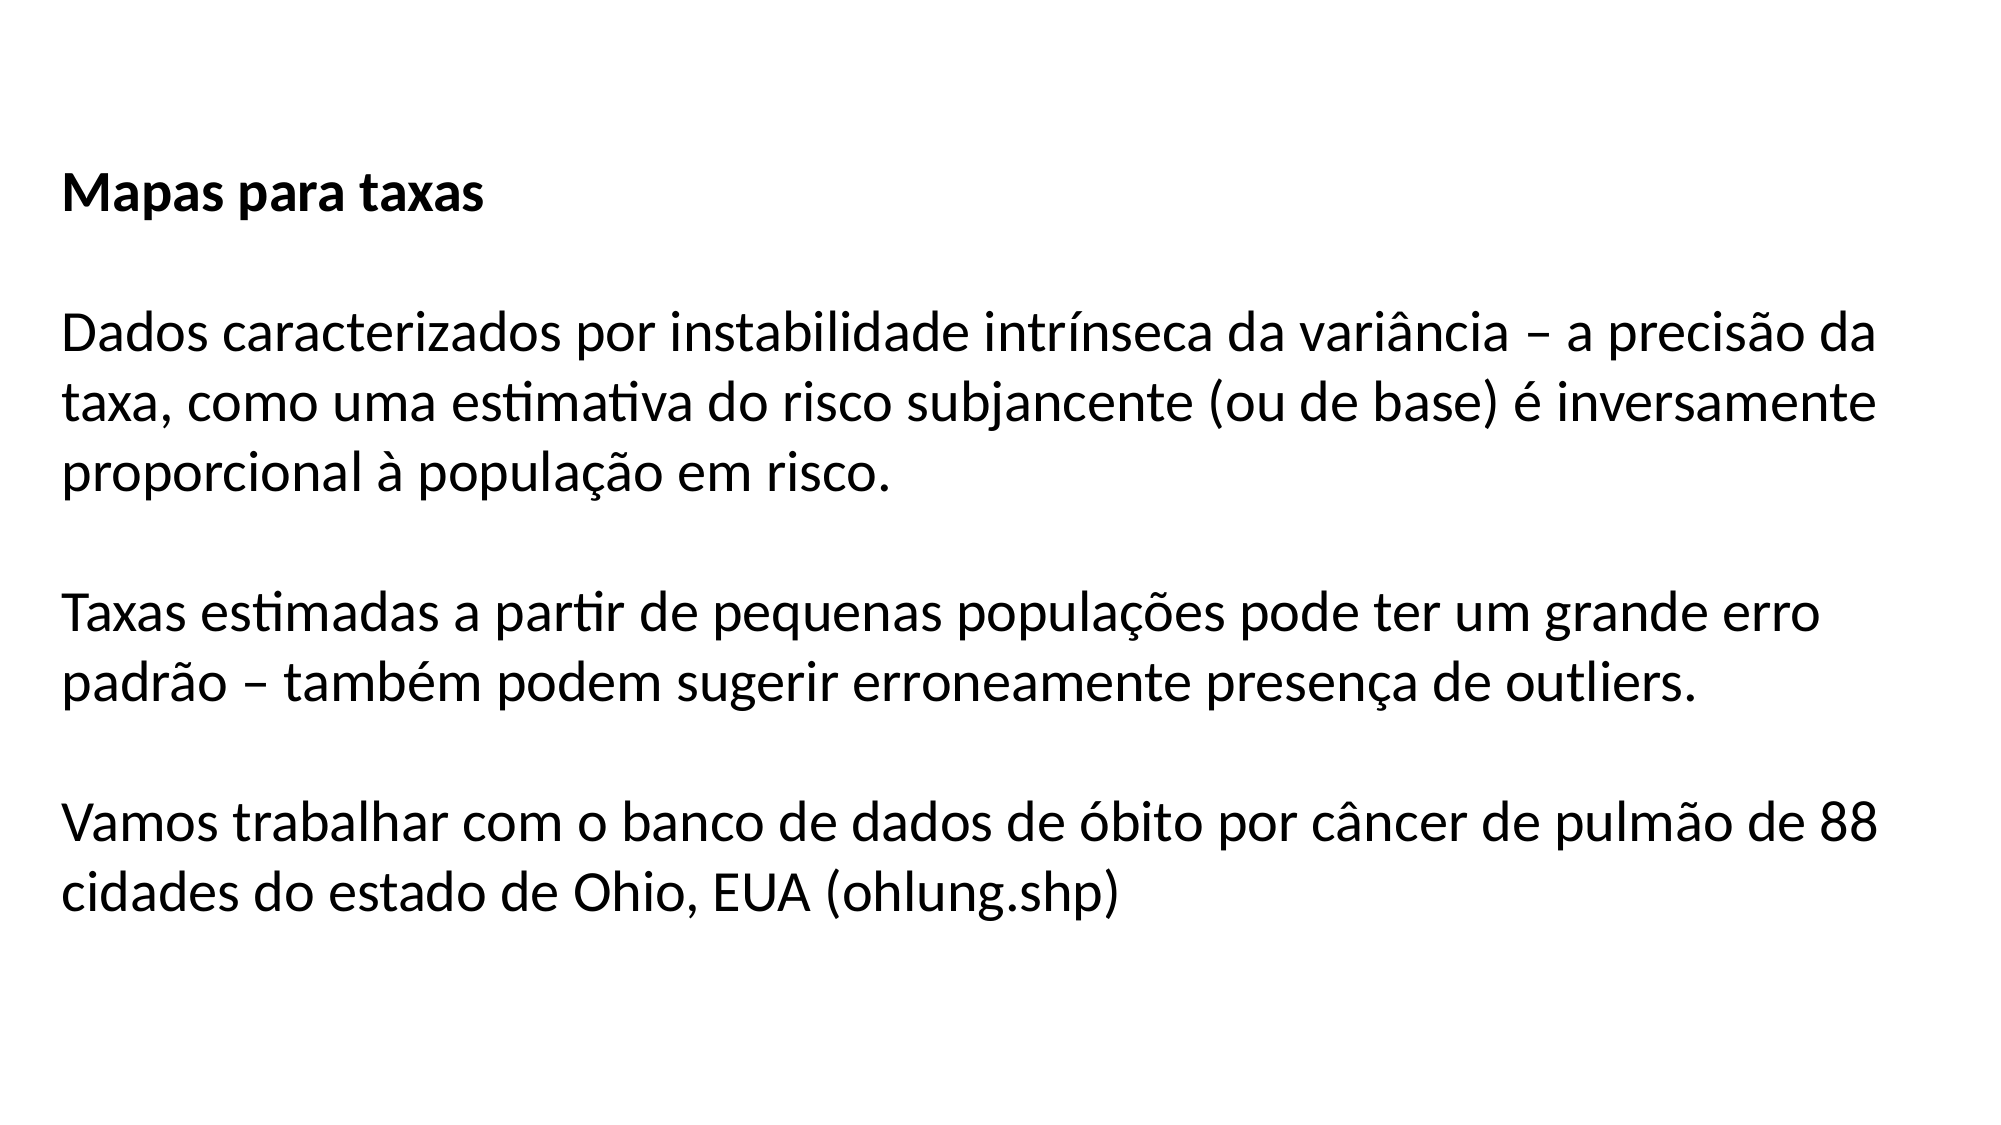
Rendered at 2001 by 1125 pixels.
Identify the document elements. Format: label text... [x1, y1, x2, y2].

text_box Mapas para taxas Dados caracterizados por instabilidade intrínseca da variância – a precisão da taxa, como uma estimativa do risco subjancente (ou de base) é inversamente proporcional à população em risco. Taxas estimadas a partir de pequenas populações pode ter um grande erro padrão – também podem sugerir erroneamente presença de outliers. Vamos trabalhar com o banco de dados de óbito por câncer de pulmão de 88 cidades do estado de Ohio, EUA (ohlung.shp) [46, 146, 1937, 1001]
